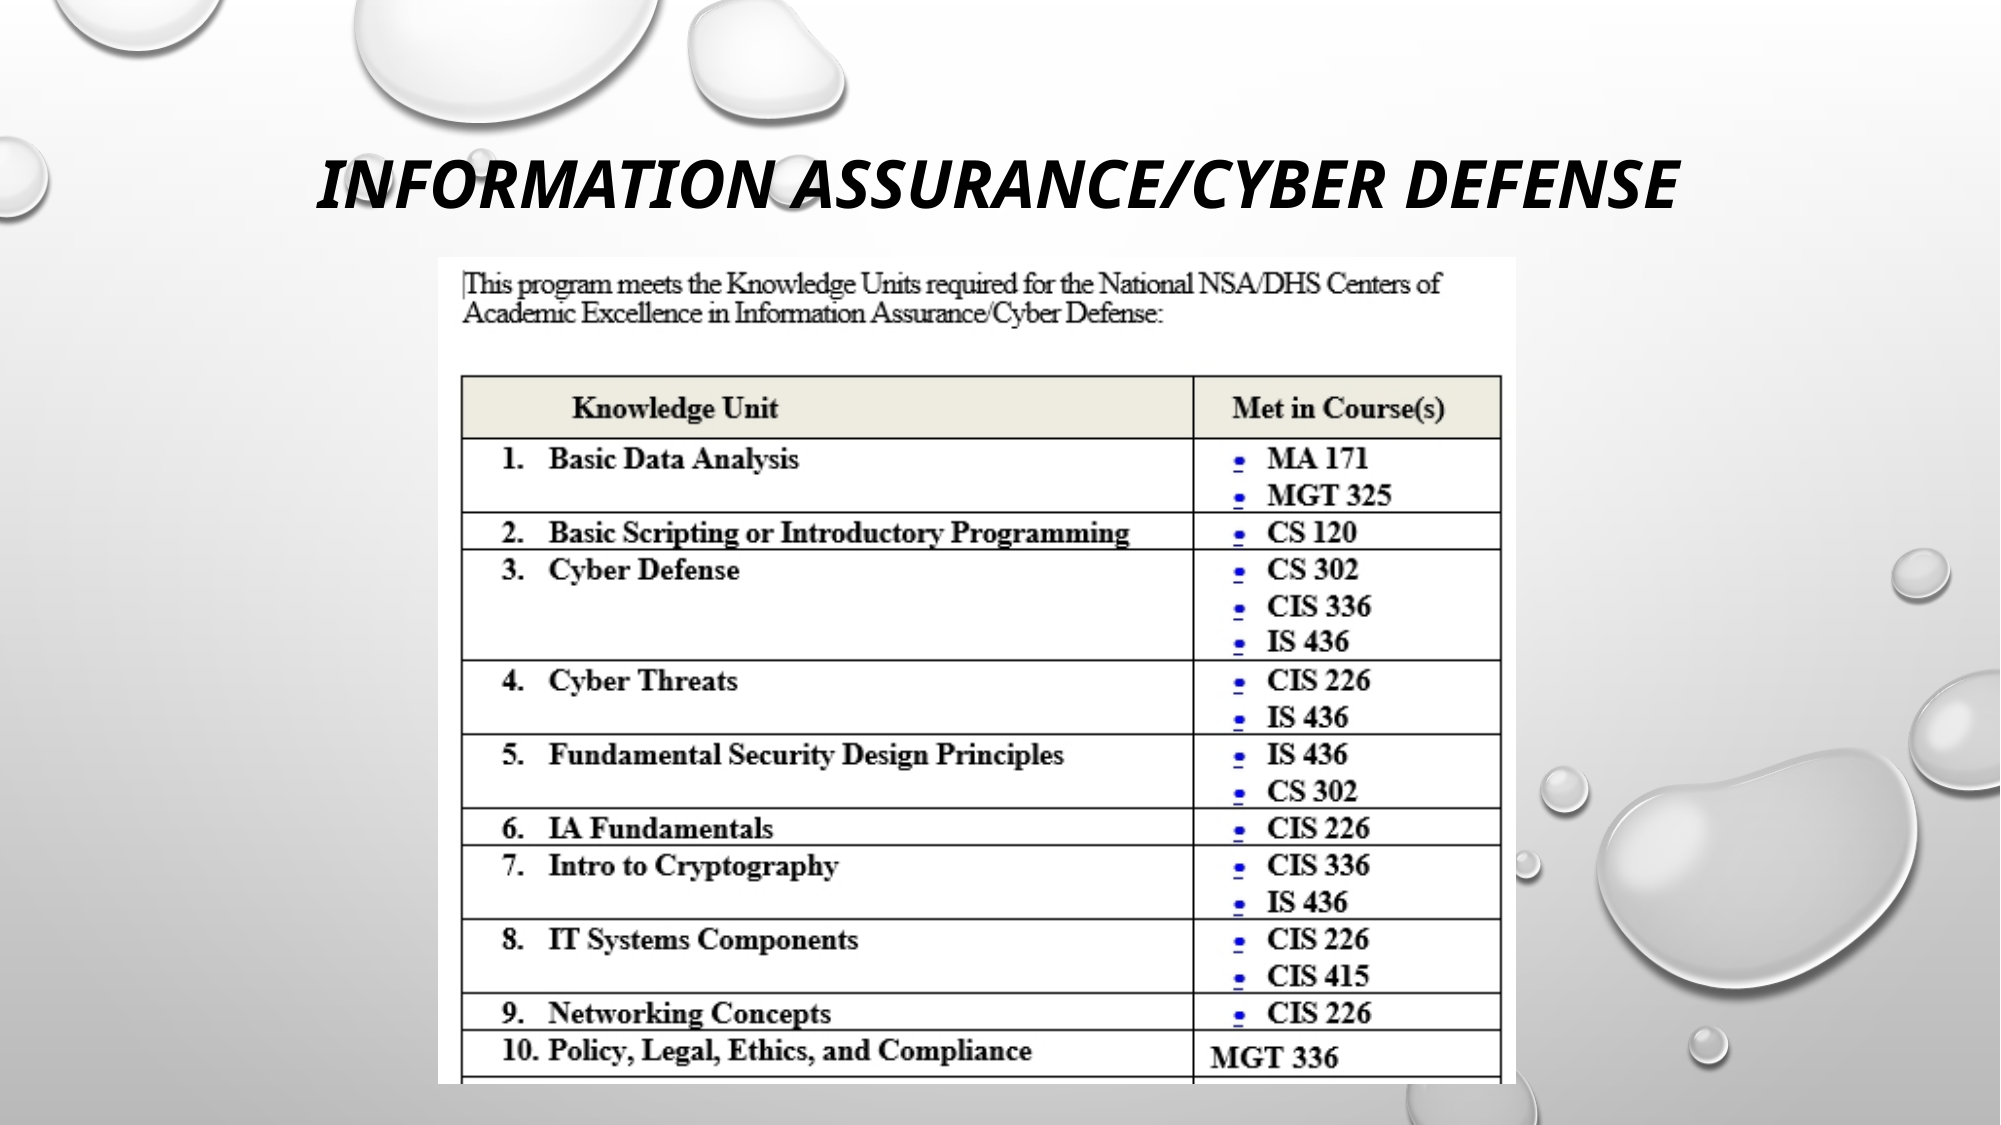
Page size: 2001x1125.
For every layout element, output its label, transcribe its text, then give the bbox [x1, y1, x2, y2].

title Information Assurance/Cyber Defense [287, 101, 1713, 231]
picture [0, 0, 2000, 1125]
